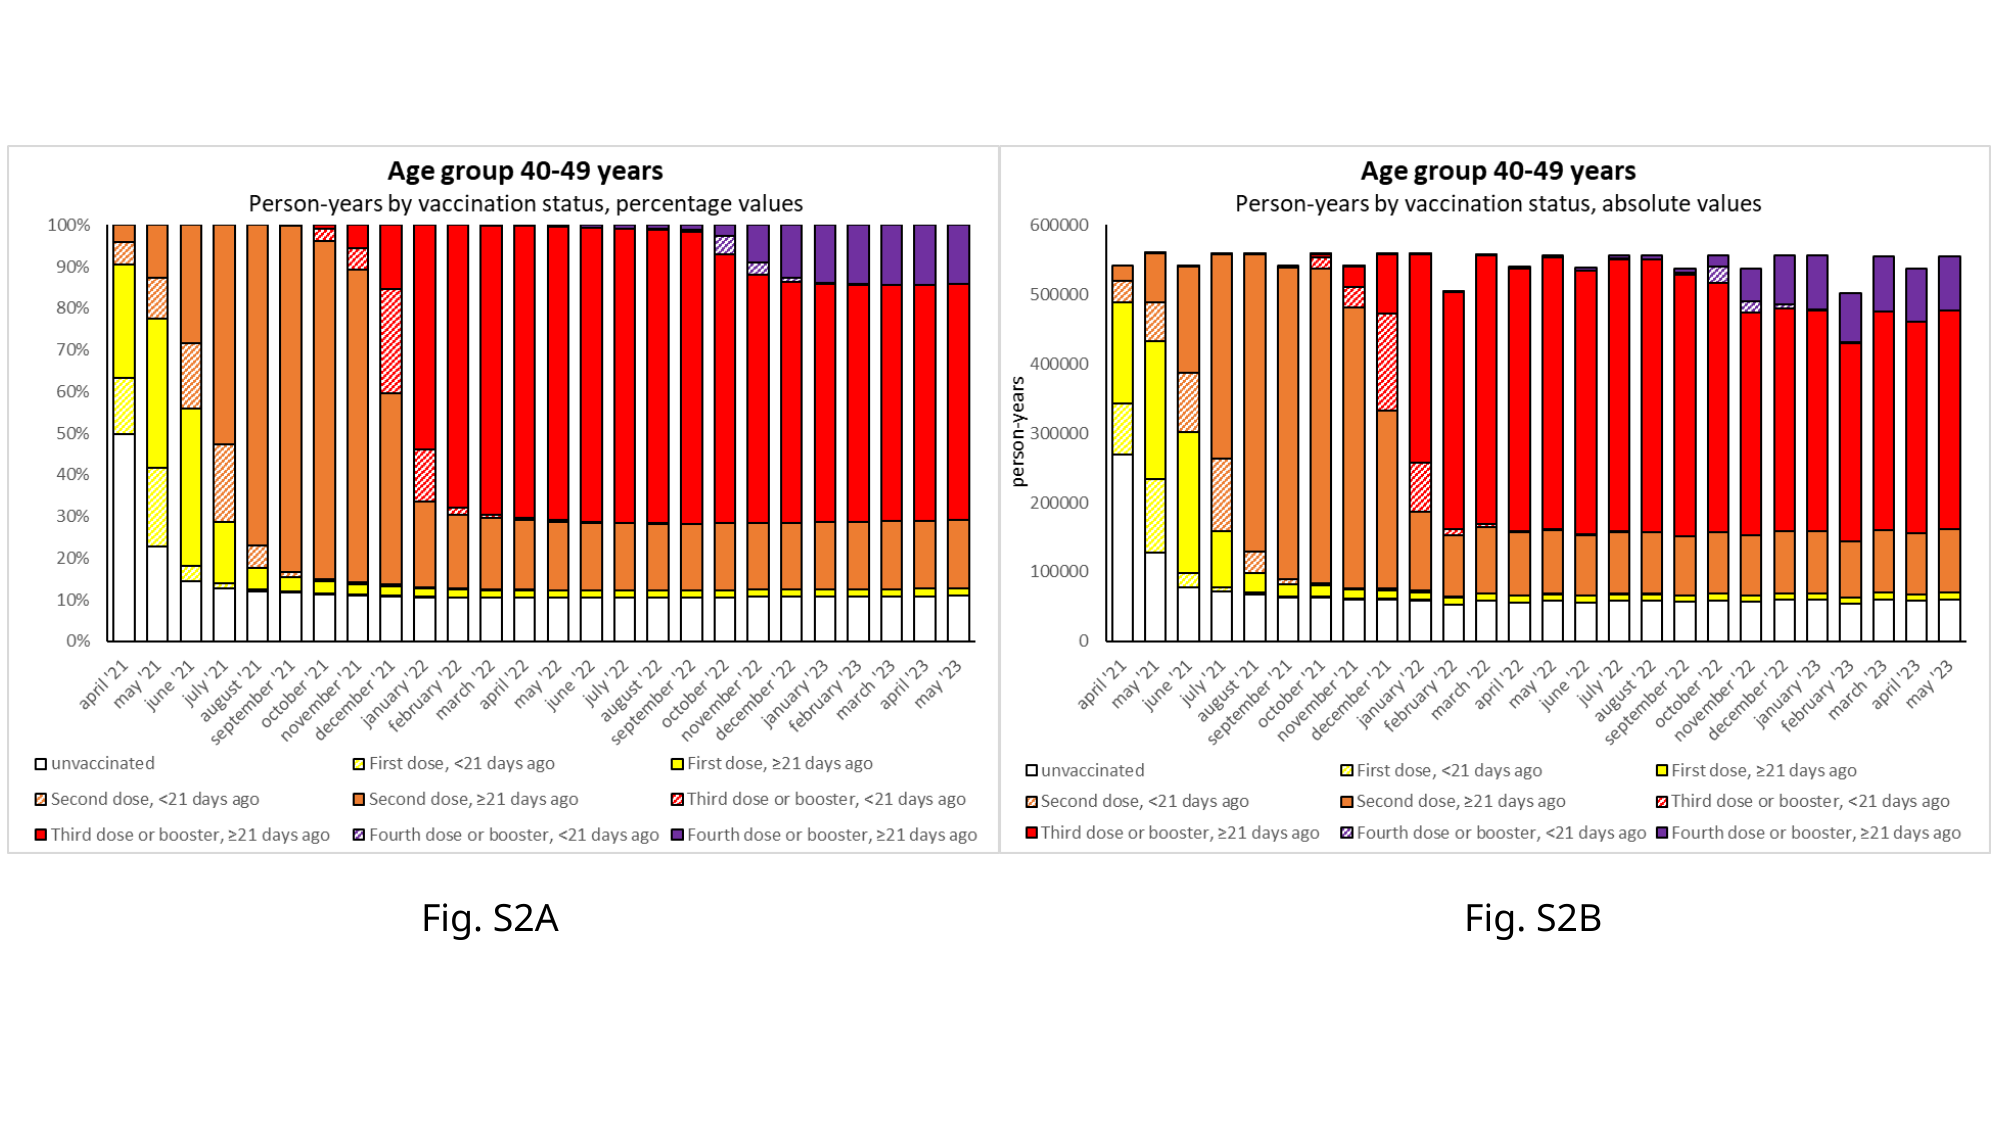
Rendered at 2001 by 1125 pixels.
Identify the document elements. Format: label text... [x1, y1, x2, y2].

text_box Fig. S2B [1238, 886, 1829, 947]
text_box Fig. S2A [195, 886, 785, 947]
picture [7, 144, 1992, 855]
